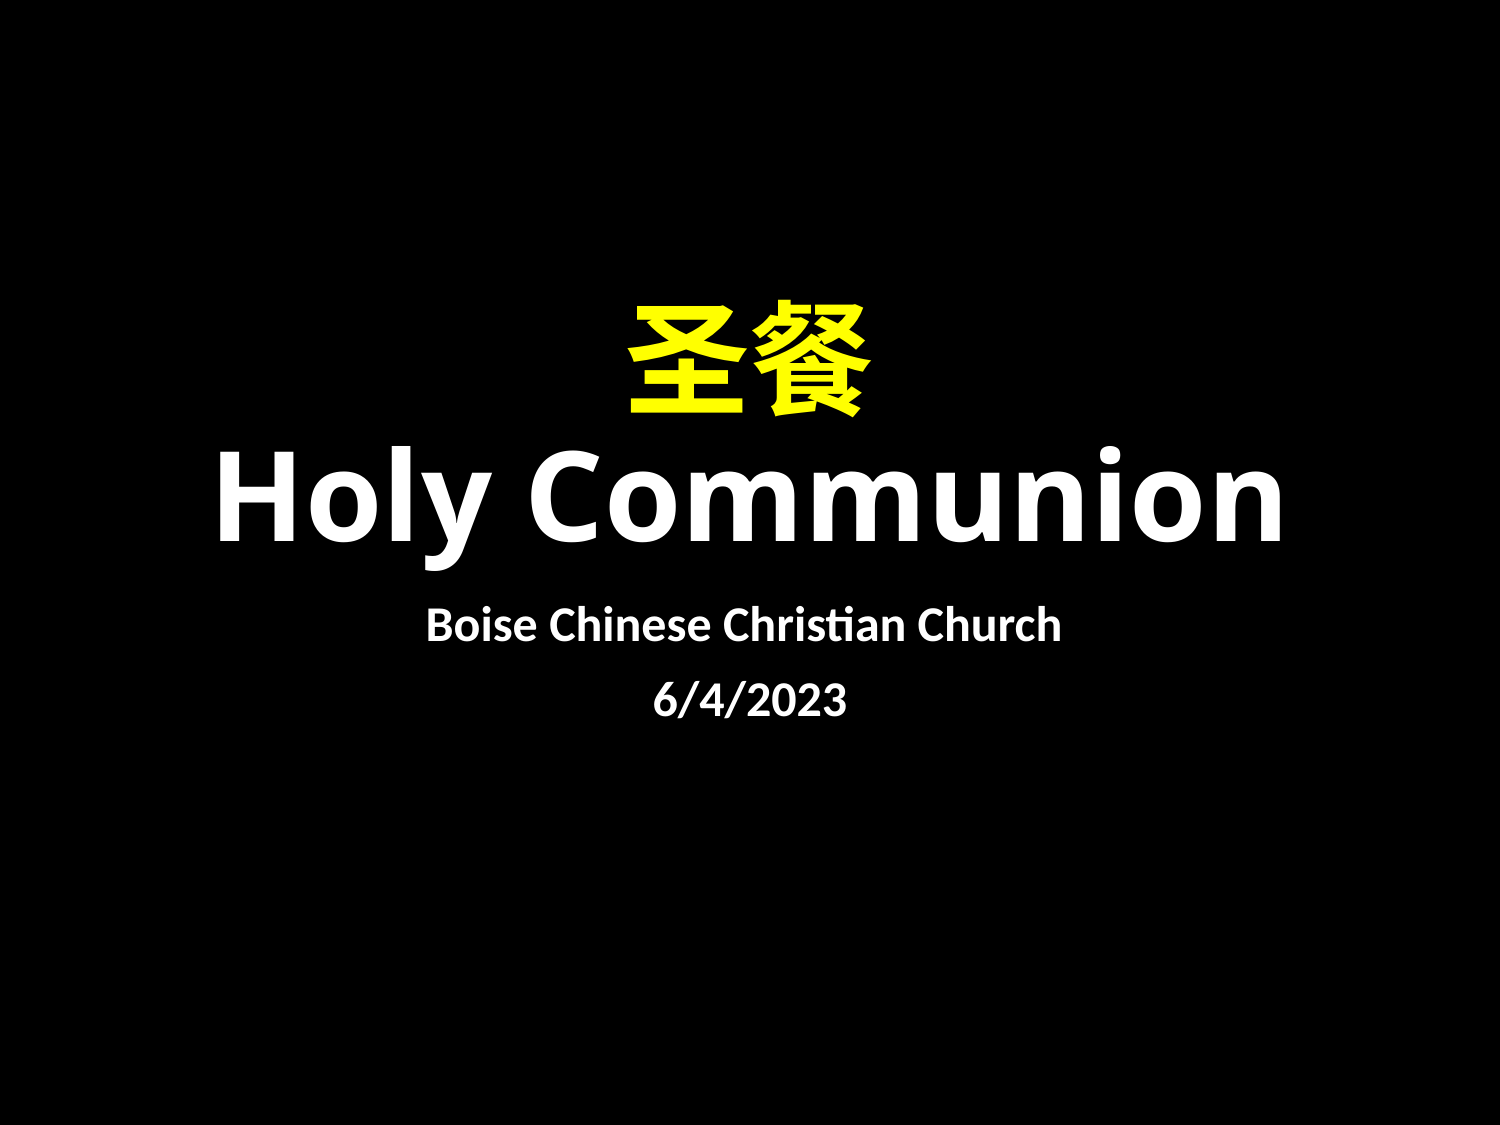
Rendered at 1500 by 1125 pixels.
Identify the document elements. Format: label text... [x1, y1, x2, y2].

title 圣餐 Holy Communion [112, 184, 1388, 576]
text_box Boise Chinese Christian Church 6/4/2023 [187, 590, 1313, 863]
